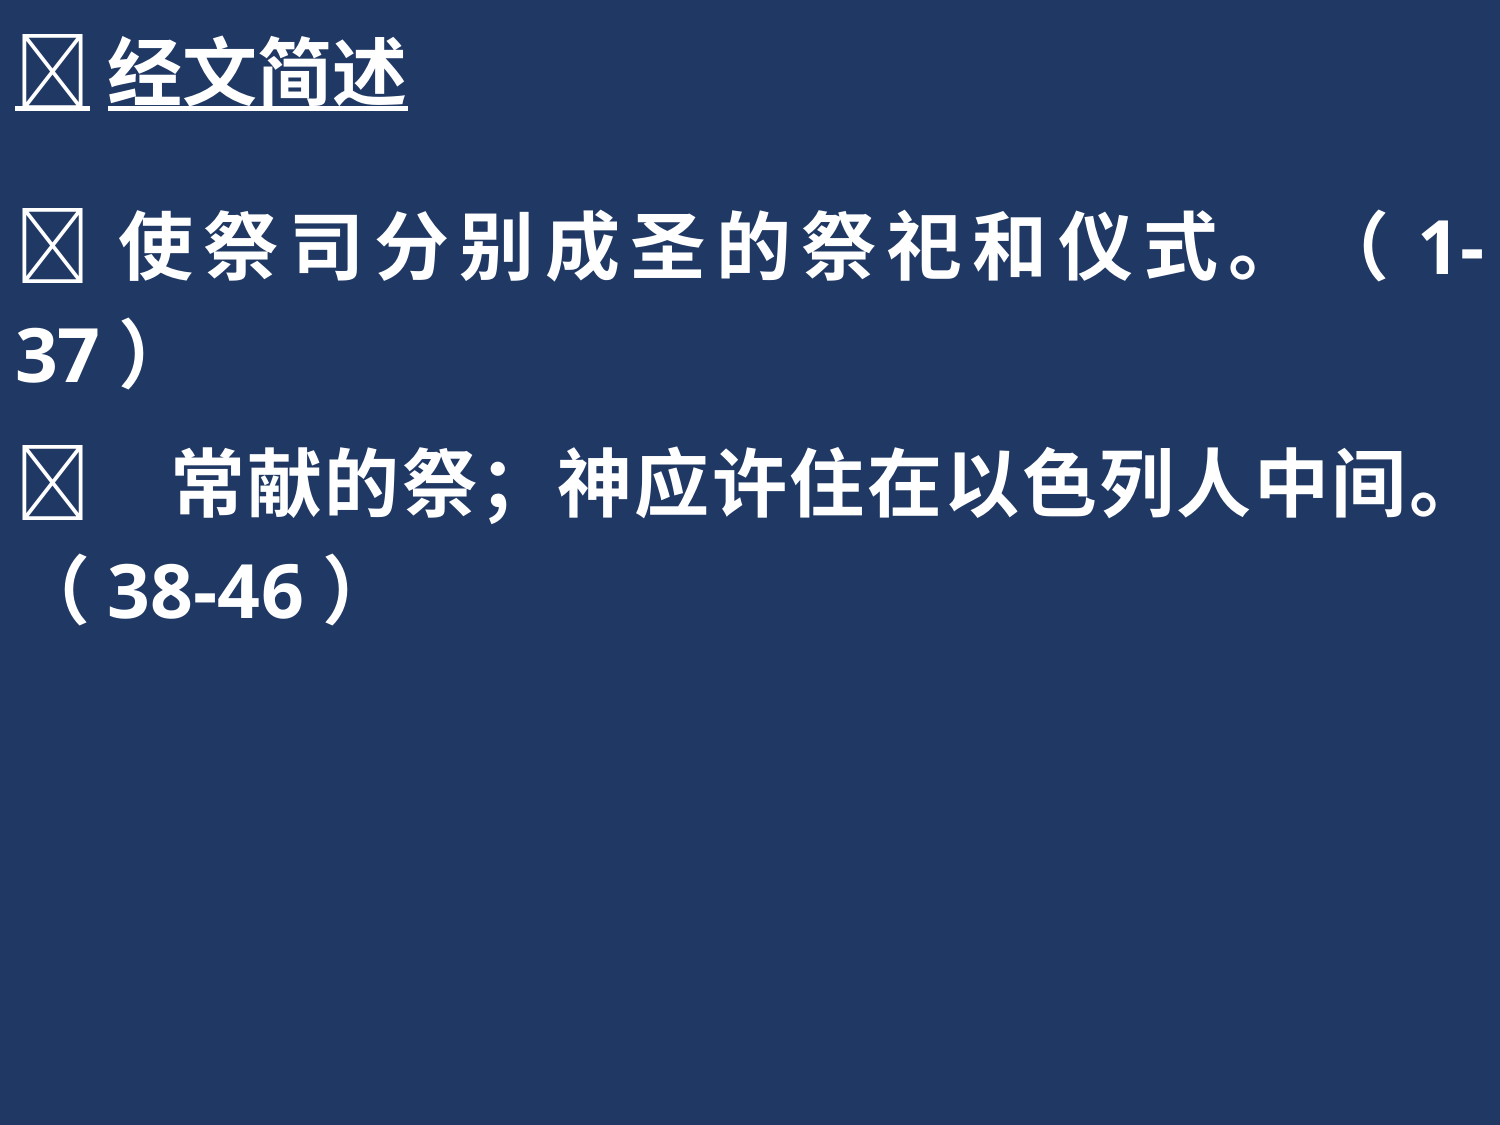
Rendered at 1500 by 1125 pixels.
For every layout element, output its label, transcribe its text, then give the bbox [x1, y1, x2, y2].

list 经文简述 使祭司分别成圣的祭祀和仪式。（1-37）  常献的祭；神应许住在以色列人中间。（38-46） [0, 0, 1500, 1125]
